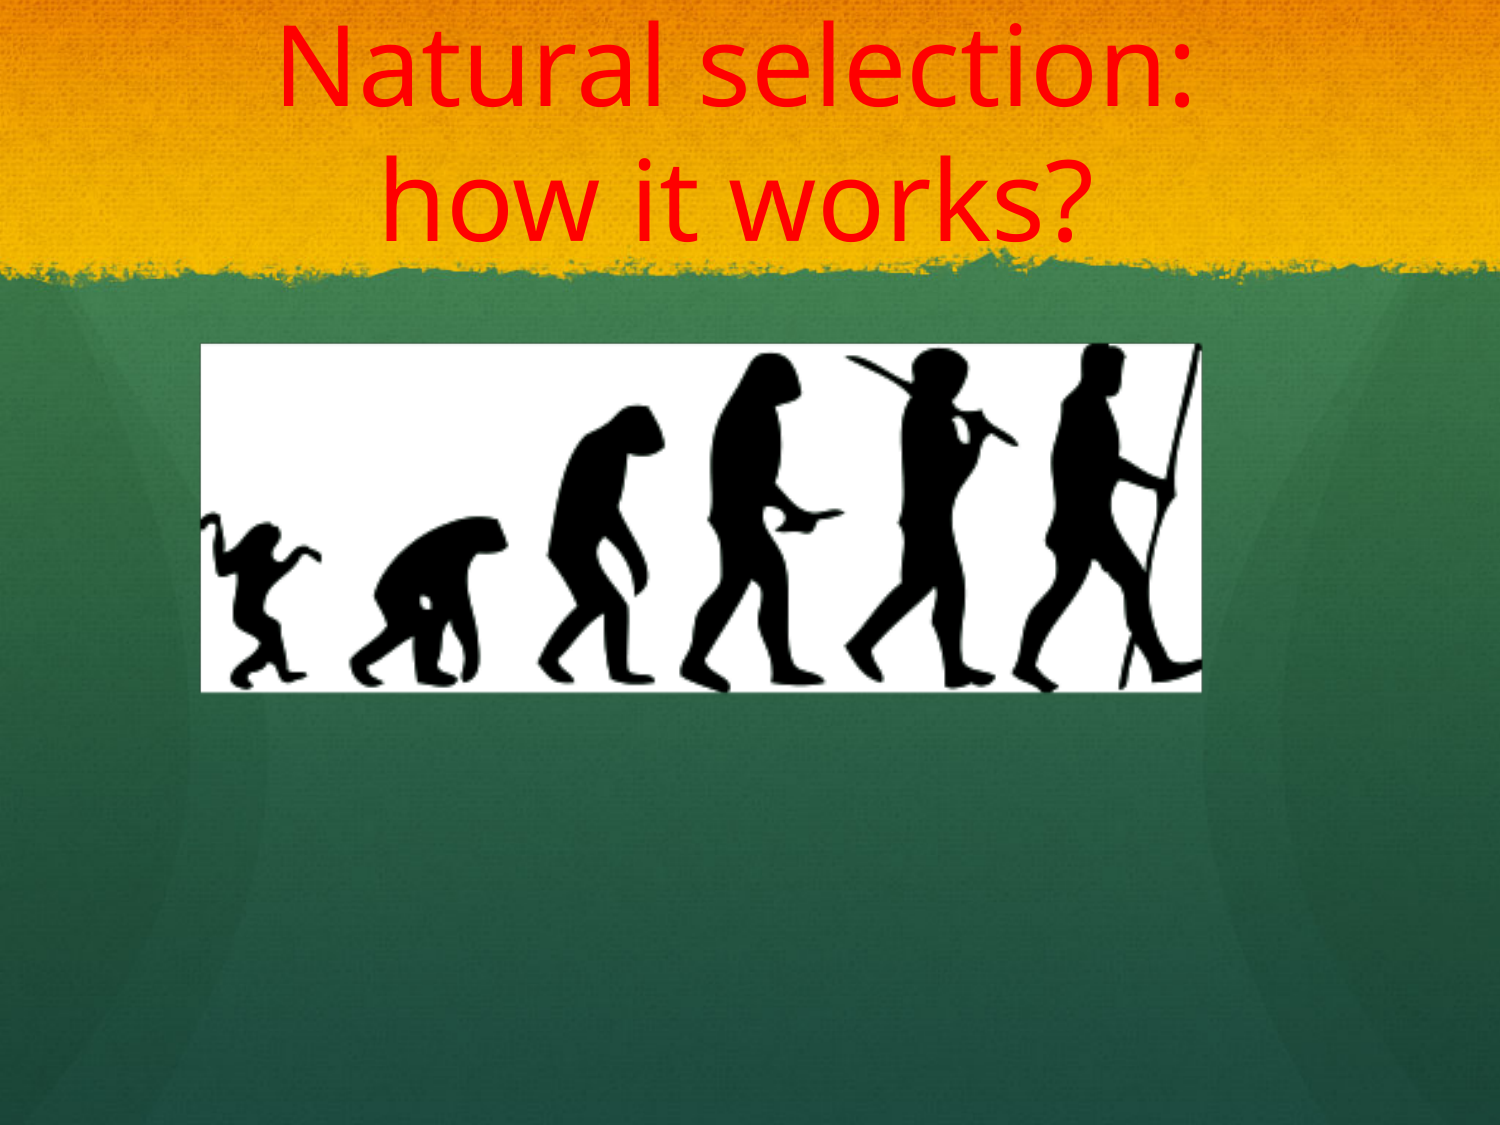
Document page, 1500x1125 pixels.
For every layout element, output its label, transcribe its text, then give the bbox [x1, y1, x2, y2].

picture [0, 0, 1500, 1125]
text_box Natural selection: how it works? [10, 13, 1463, 246]
